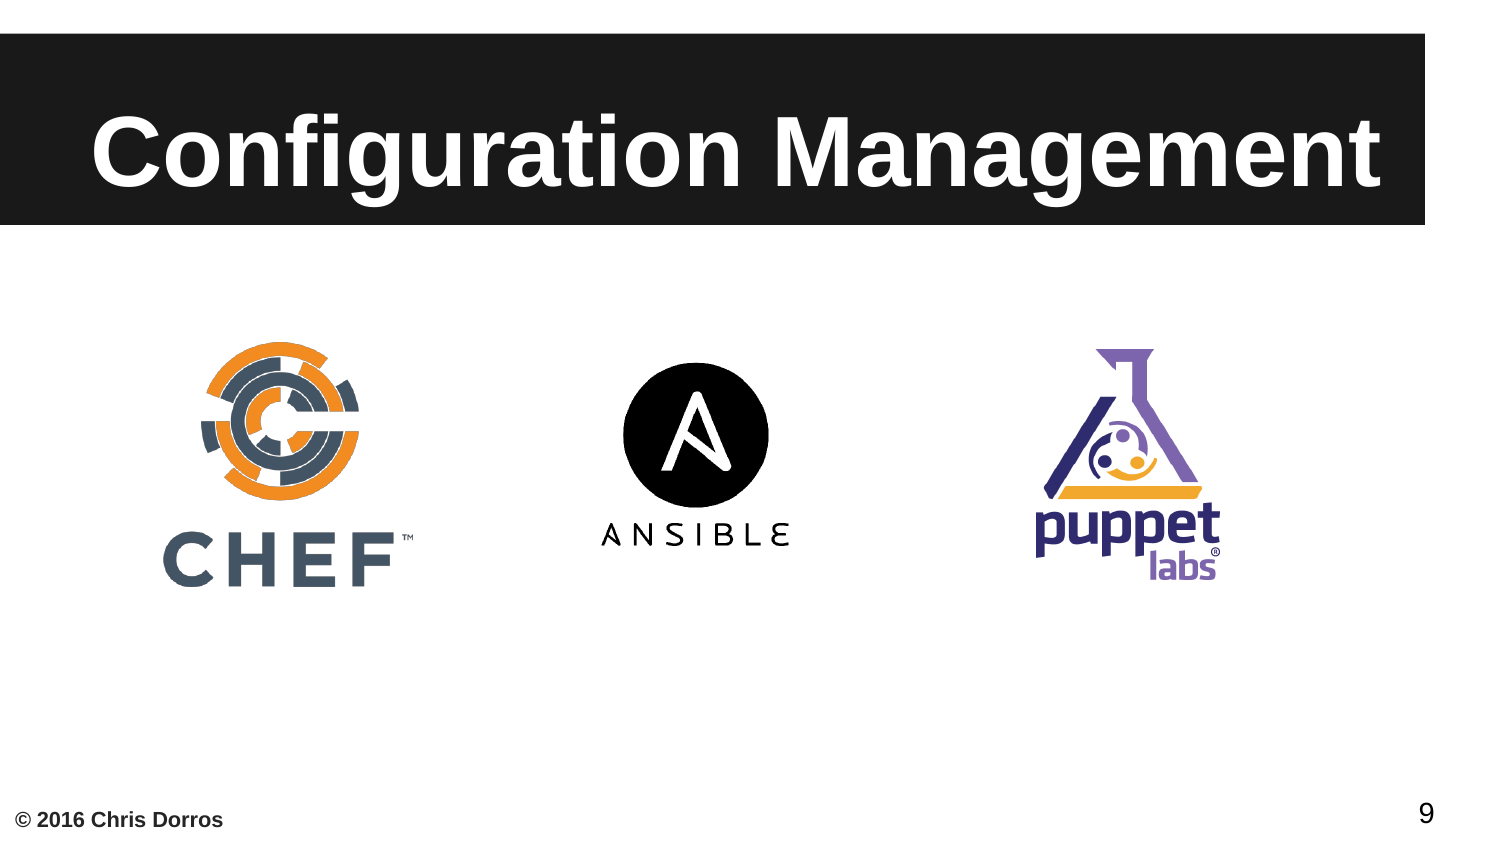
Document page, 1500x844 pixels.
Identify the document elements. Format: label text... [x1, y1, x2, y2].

title Configuration Management [75, 33, 1425, 221]
picture [163, 341, 413, 587]
picture [1036, 348, 1221, 581]
picture [491, 341, 898, 571]
slide_number 9 [1403, 779, 1494, 844]
